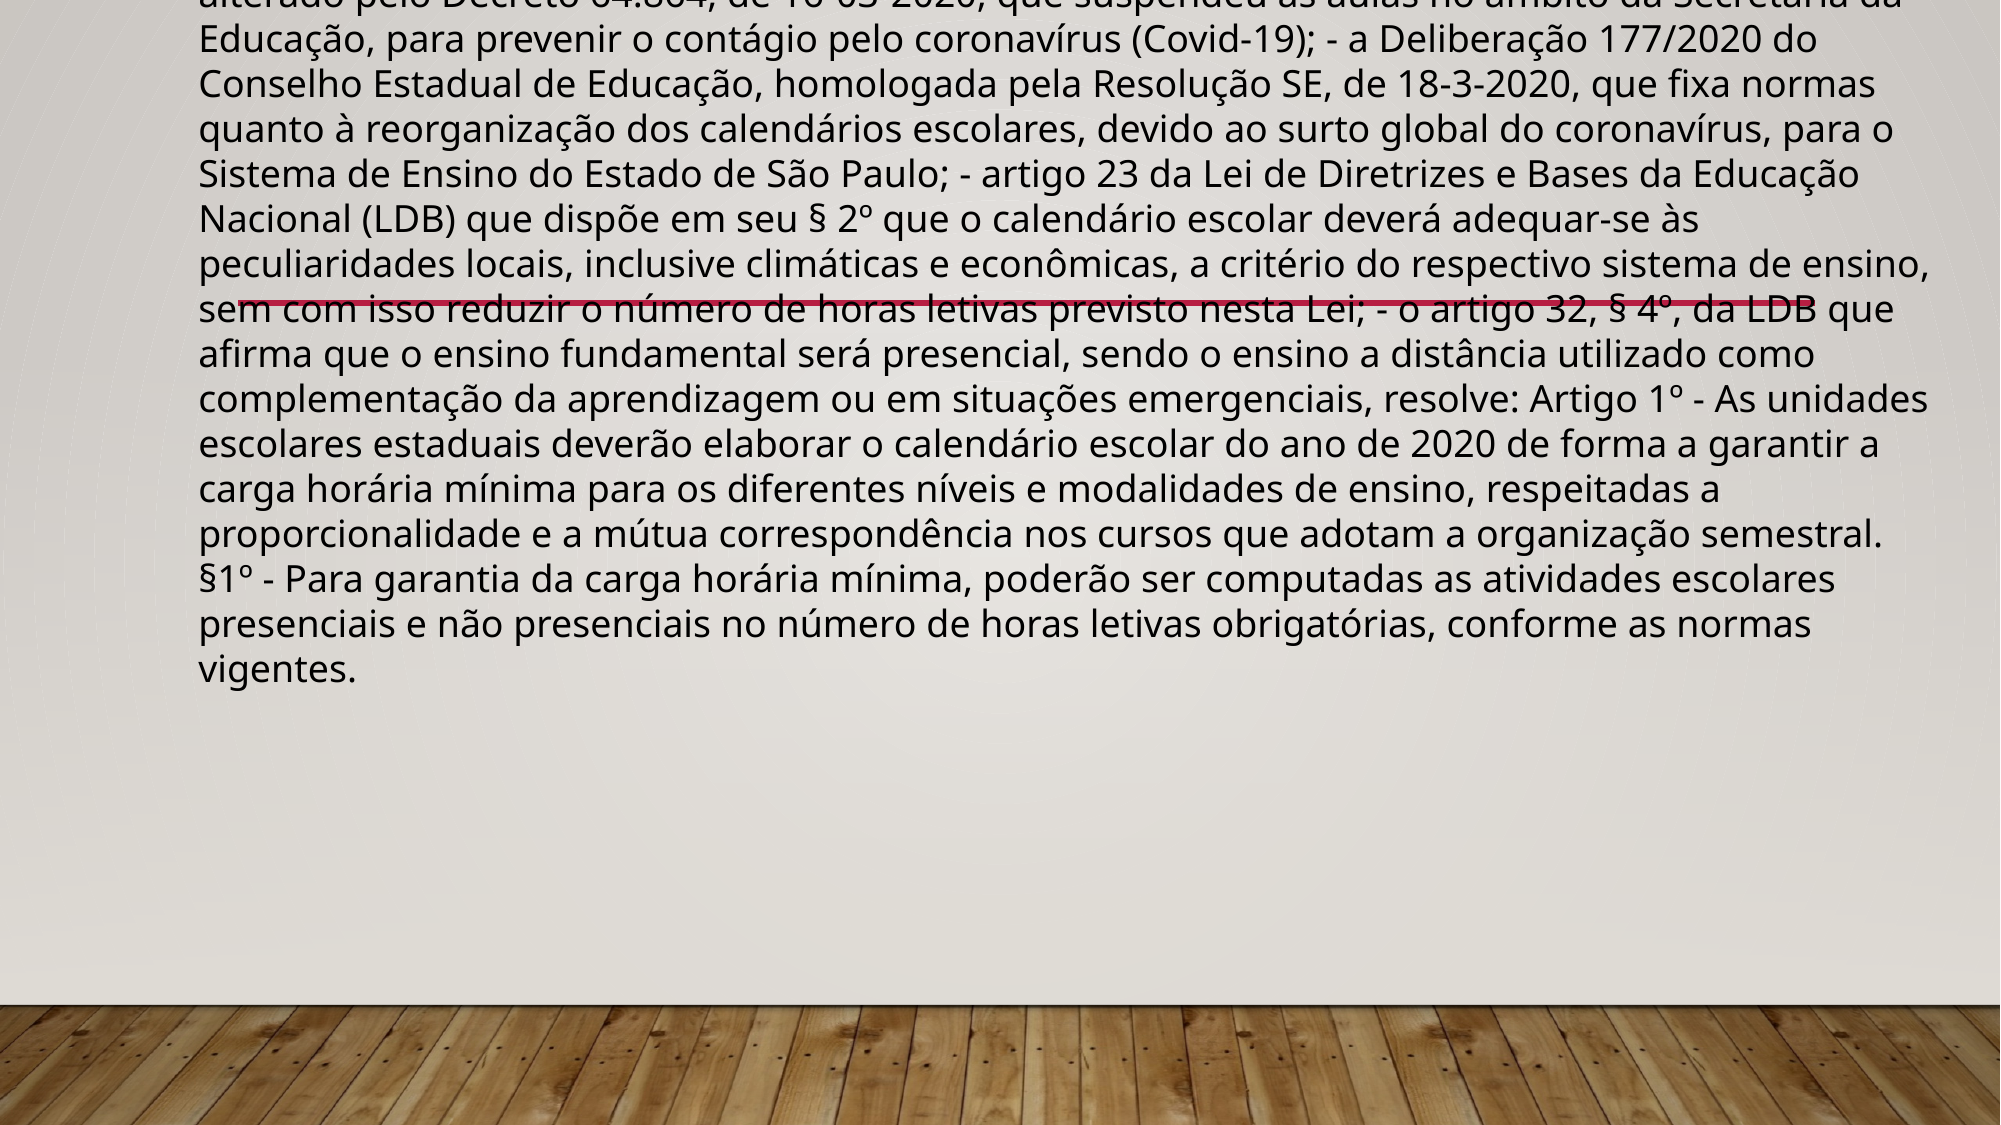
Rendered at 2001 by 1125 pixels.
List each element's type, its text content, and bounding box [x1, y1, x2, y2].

picture [0, 1005, 2000, 1125]
text_box Resolução Seduc - 47, de 29-4-2020 Dispõe sobre a elaboração do calendário escolar devido à suspensão das atividades escolares presenciais como medida de prevenção do contágio pelo coronavírus (Covid-19) O Secretário da Educação, considerando: - o Decreto 64.862, de 13-03-2020, alterado pelo Decreto 64.864, de 16-03-2020, que suspendeu as aulas no âmbito da Secretaria da Educação, para prevenir o contágio pelo coronavírus (Covid-19); - a Deliberação 177/2020 do Conselho Estadual de Educação, homologada pela Resolução SE, de 18-3-2020, que fixa normas quanto à reorganização dos calendários escolares, devido ao surto global do coronavírus, para o Sistema de Ensino do Estado de São Paulo; - artigo 23 da Lei de Diretrizes e Bases da Educação Nacional (LDB) que dispõe em seu § 2º que o calendário escolar deverá adequar-se às peculiaridades locais, inclusive climáticas e econômicas, a critério do respectivo sistema de ensino, sem com isso reduzir o número de horas letivas previsto nesta Lei; - o artigo 32, § 4º, da LDB que afirma que o ensino fundamental será presencial, sendo o ensino a distância utilizado como complementação da aprendizagem ou em situações emergenciais, resolve: Artigo 1º - As unidades escolares estaduais deverão elaborar o calendário escolar do ano de 2020 de forma a garantir a carga horária mínima para os diferentes níveis e modalidades de ensino, respeitadas a proporcionalidade e a mútua correspondência nos cursos que adotam a organização semestral. §1º - Para garantia da carga horária mínima, poderão ser computadas as atividades escolares presenciais e não presenciais no número de horas letivas obrigatórias, conforme as normas vigentes. [183, 0, 1948, 698]
